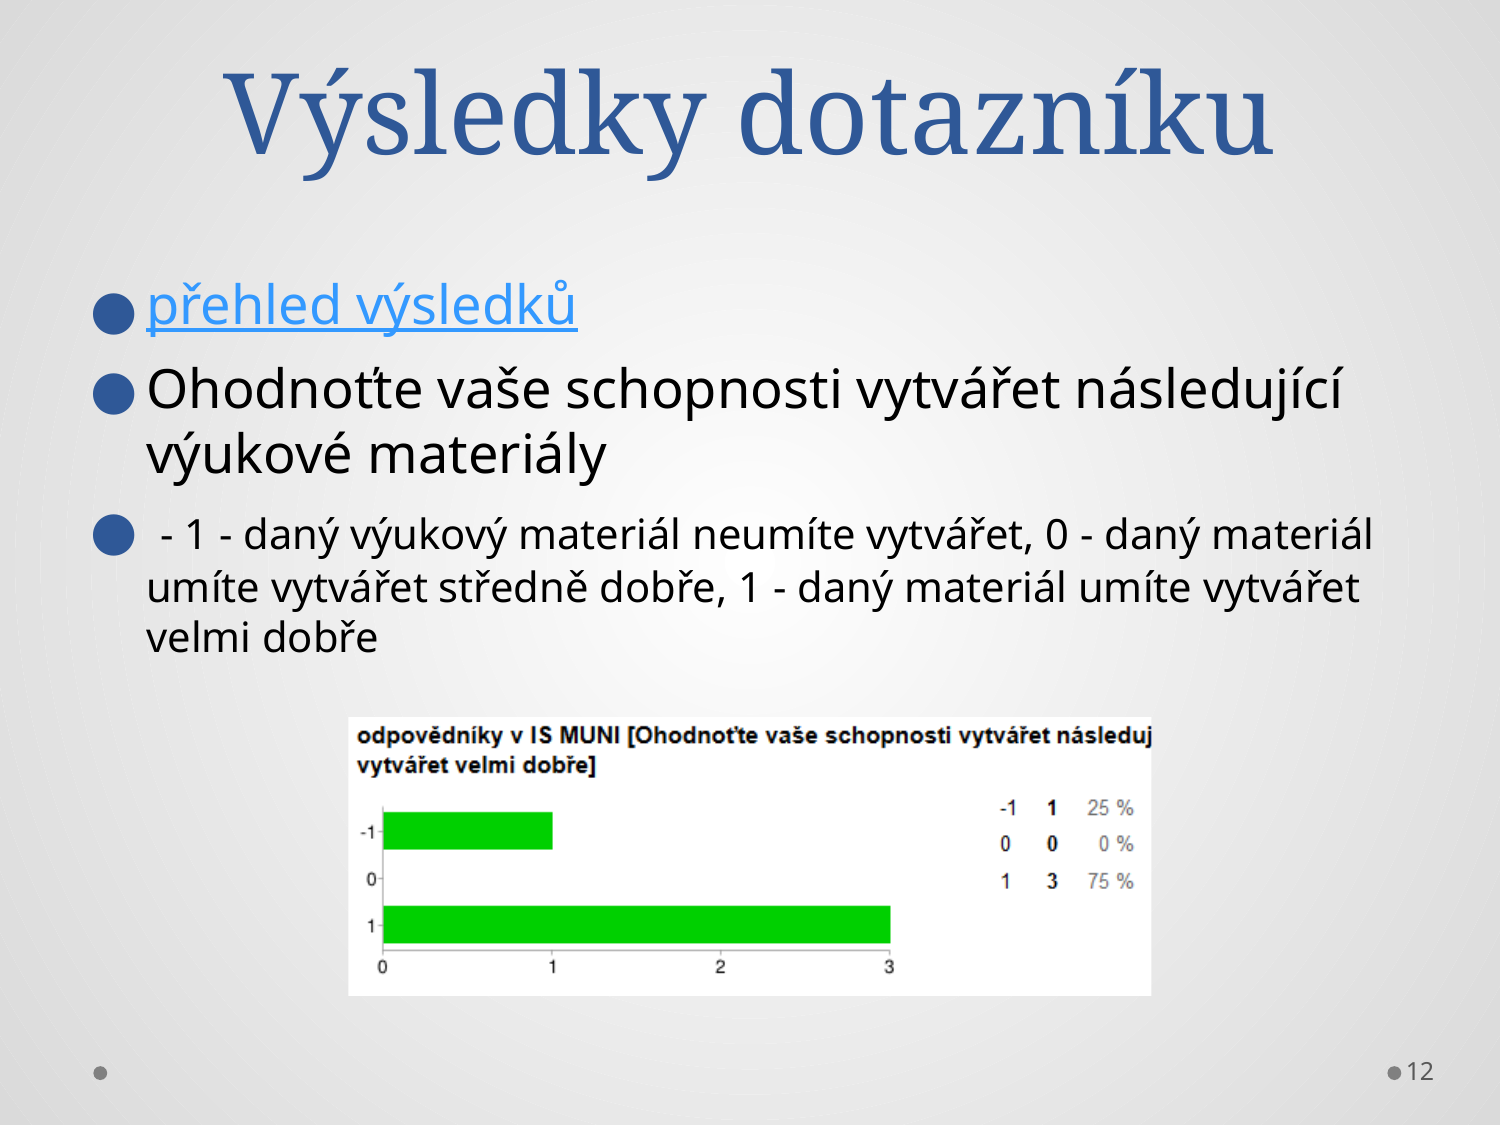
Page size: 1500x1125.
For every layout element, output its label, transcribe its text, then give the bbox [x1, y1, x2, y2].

slide_number 12 [1401, 1042, 1494, 1103]
title Výsledky dotazníku [75, 0, 1425, 185]
list přehled výsledků Ohodnoťte vaše schopnosti vytvářet následující výukové materiály - 1 - daný výukový materiál neumíte vytvářet, 0 - daný materiál umíte vytvářet středně dobře, 1 - daný materiál umíte vytvářet velmi dobře [75, 262, 1425, 1005]
picture [348, 716, 1152, 997]
